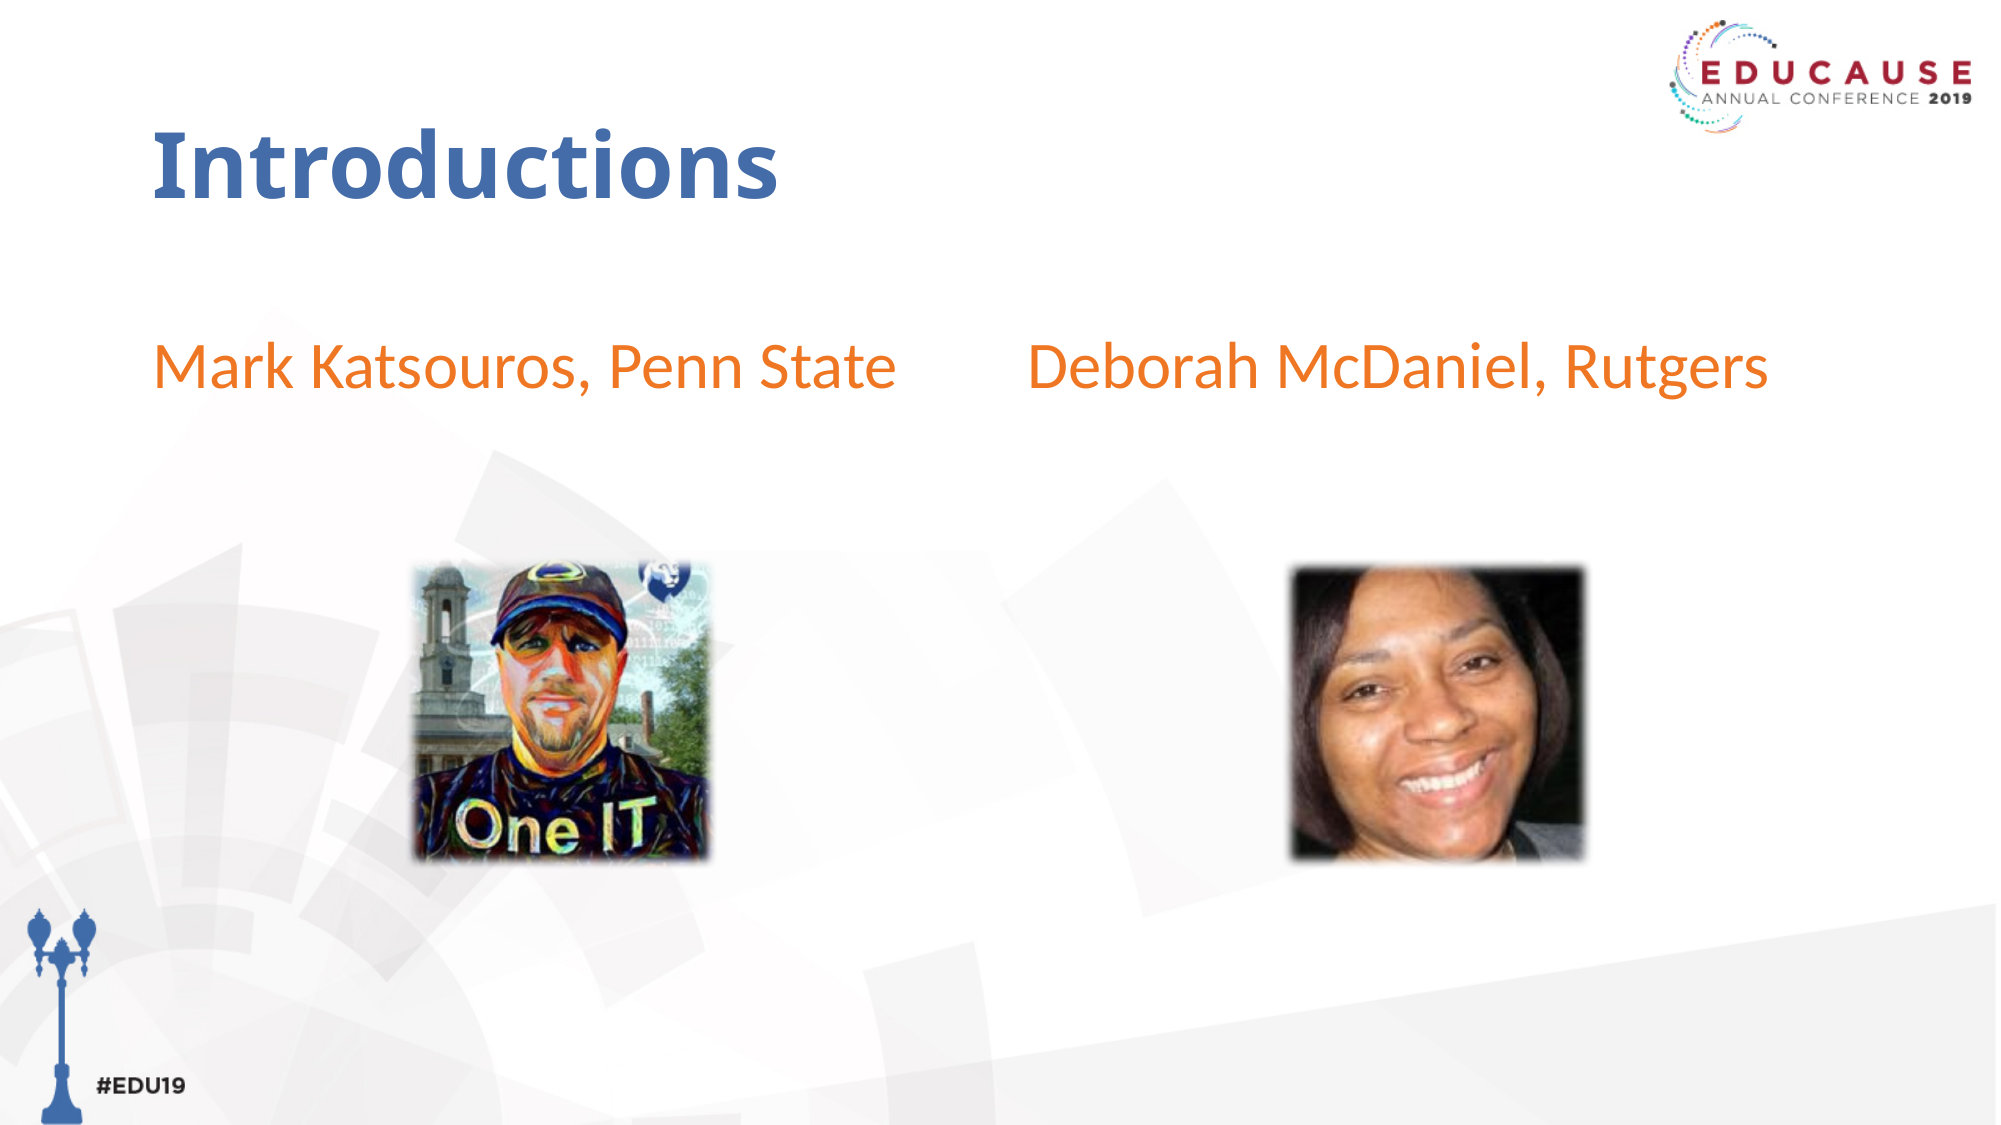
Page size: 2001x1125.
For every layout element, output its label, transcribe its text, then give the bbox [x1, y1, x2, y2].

list Mark Katsouros, Penn State [137, 275, 984, 411]
list Deborah McDaniel, Rutgers [1012, 275, 1863, 411]
title Introductions [137, 59, 1863, 278]
picture [0, 0, 2001, 1125]
